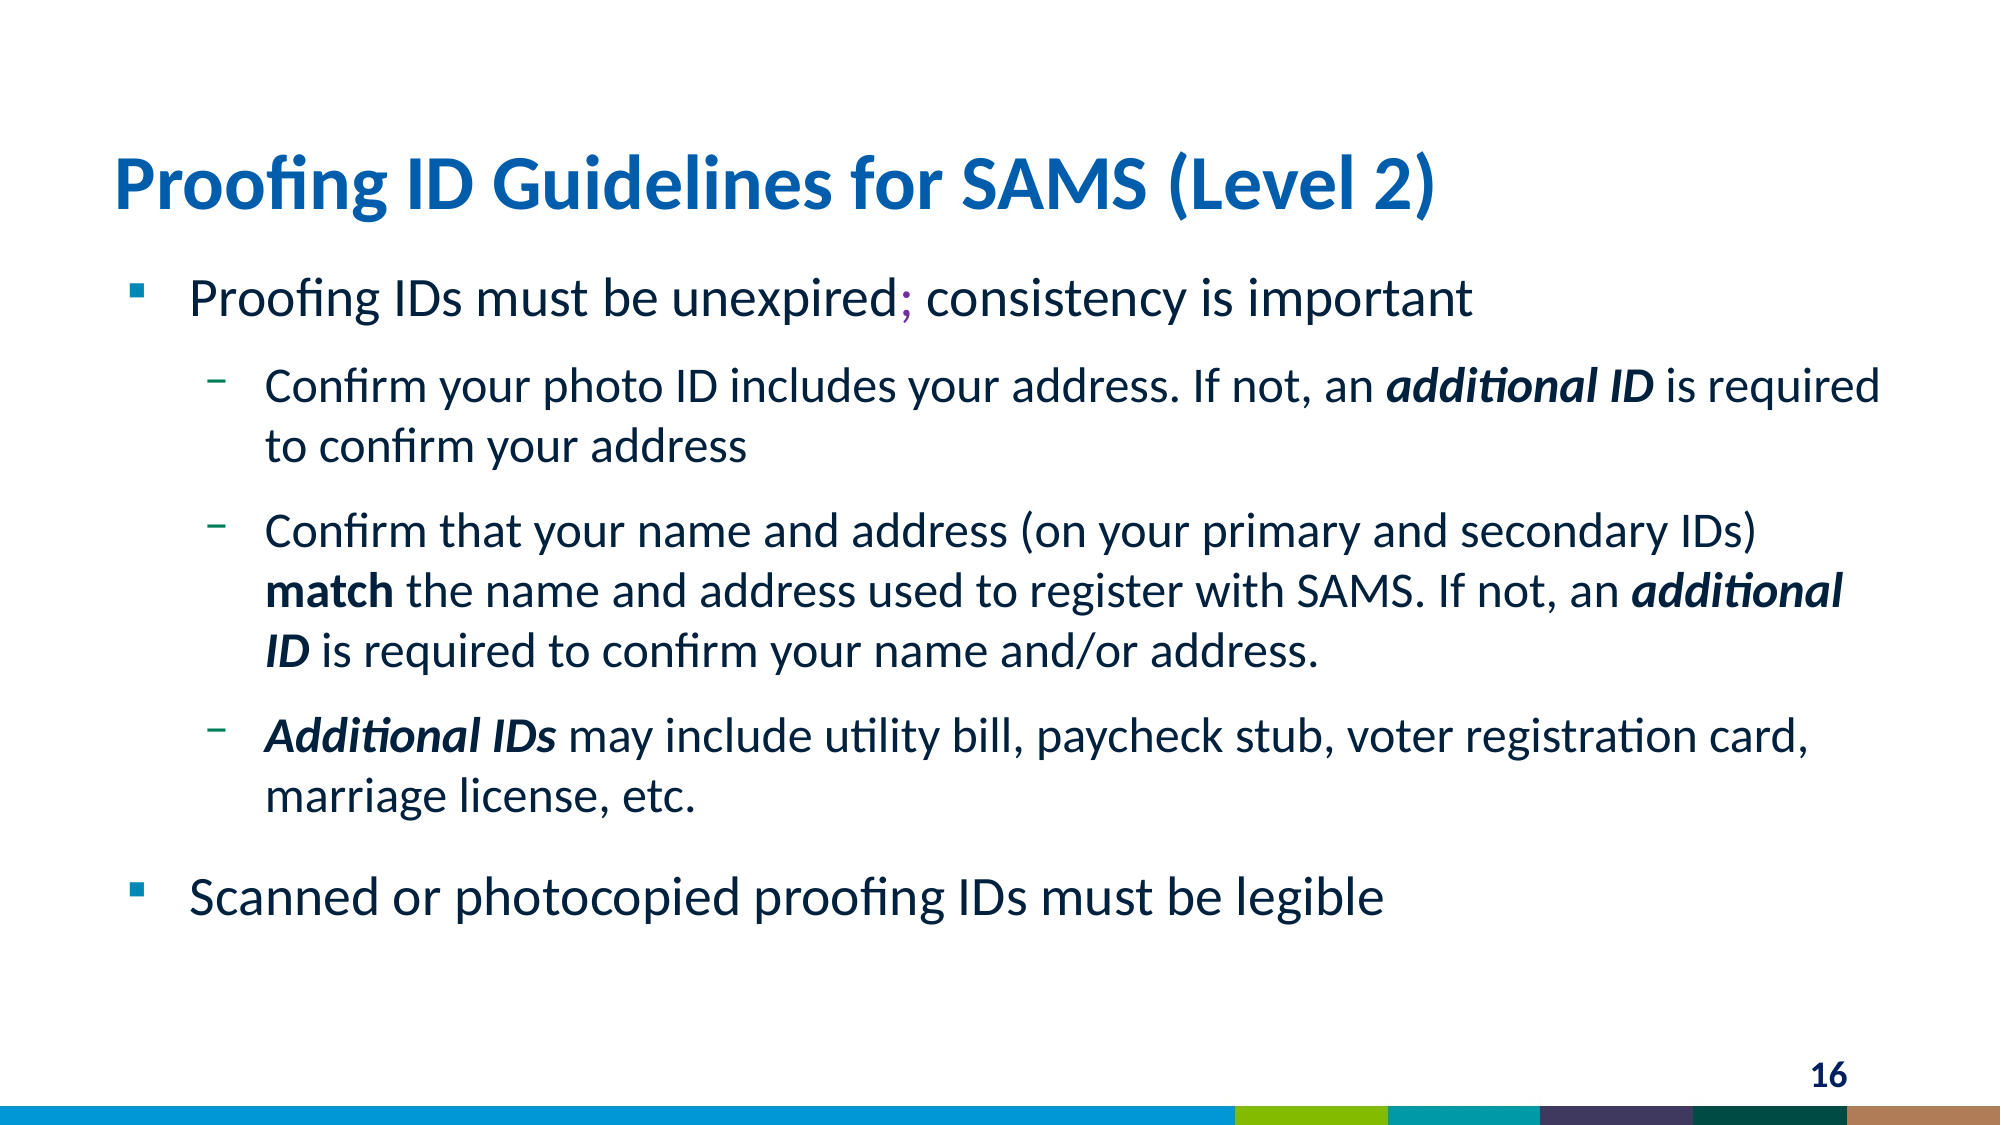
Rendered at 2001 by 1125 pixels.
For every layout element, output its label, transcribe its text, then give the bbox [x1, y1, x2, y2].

picture [0, 1096, 2000, 1125]
slide_number 16 [1412, 1042, 1863, 1103]
list Proofing IDs must be unexpired; consistency is important Confirm your photo ID includes your address. If not, an additional ID is required to confirm your address Confirm that your name and address (on your primary and secondary IDs) match the name and address used to register with SAMS. If not, an additional ID is required to confirm your name and/or address. Additional IDs may include utility bill, paycheck stub, voter registration card, marriage license, etc. Scanned or photocopied proofing IDs must be legible [99, 253, 1900, 985]
title Proofing ID Guidelines for SAMS (Level 2) [99, 45, 1900, 233]
